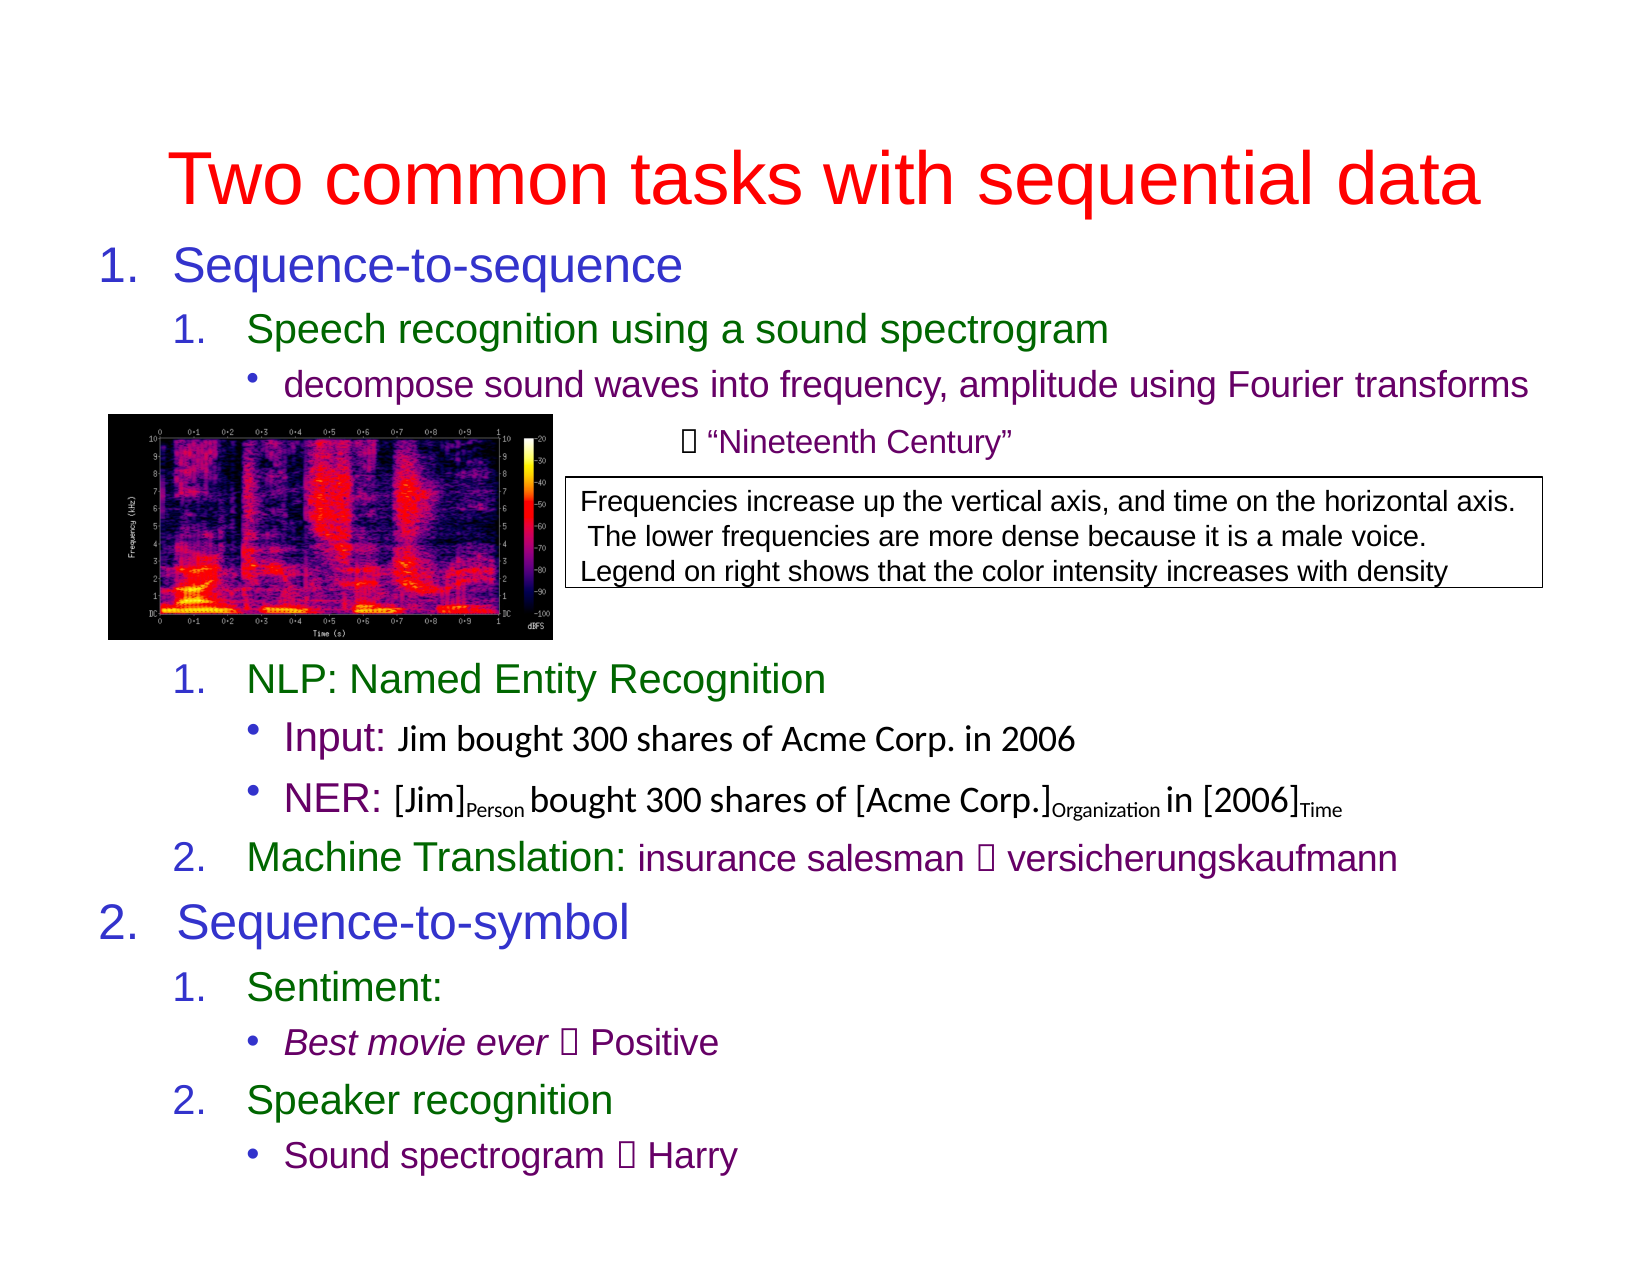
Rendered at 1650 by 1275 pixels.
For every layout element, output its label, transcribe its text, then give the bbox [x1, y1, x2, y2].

title Two common tasks with sequential data [165, 127, 1485, 219]
text_box Frequencies increase up the vertical axis, and time on the horizontal axis. The lower frequencies are more dense because it is a male voice. Legend on right shows that the color intensity increases with density [565, 476, 1543, 588]
text_box Sequence-to-sequence Speech recognition using a sound spectrogram decompose sound waves into frequency, amplitude using Fourier transforms  “Nineteenth Century” [96, 219, 1541, 461]
text_box [108, 461, 553, 640]
text_box Sentiment: Best movie ever  Positive Speaker recognition Sound spectrogram  Harry [170, 948, 757, 1176]
text_box NLP: Named Entity Recognition Input: Jim bought 300 shares of Acme Corp. in 2006 NER: [Jim]Person bought 300 shares of [Acme Corp.]Organization in [2006]Time Machine Translation: insurance salesman  versicherungskaufmann 2. Sequence-to-symbol [93, 640, 1500, 950]
